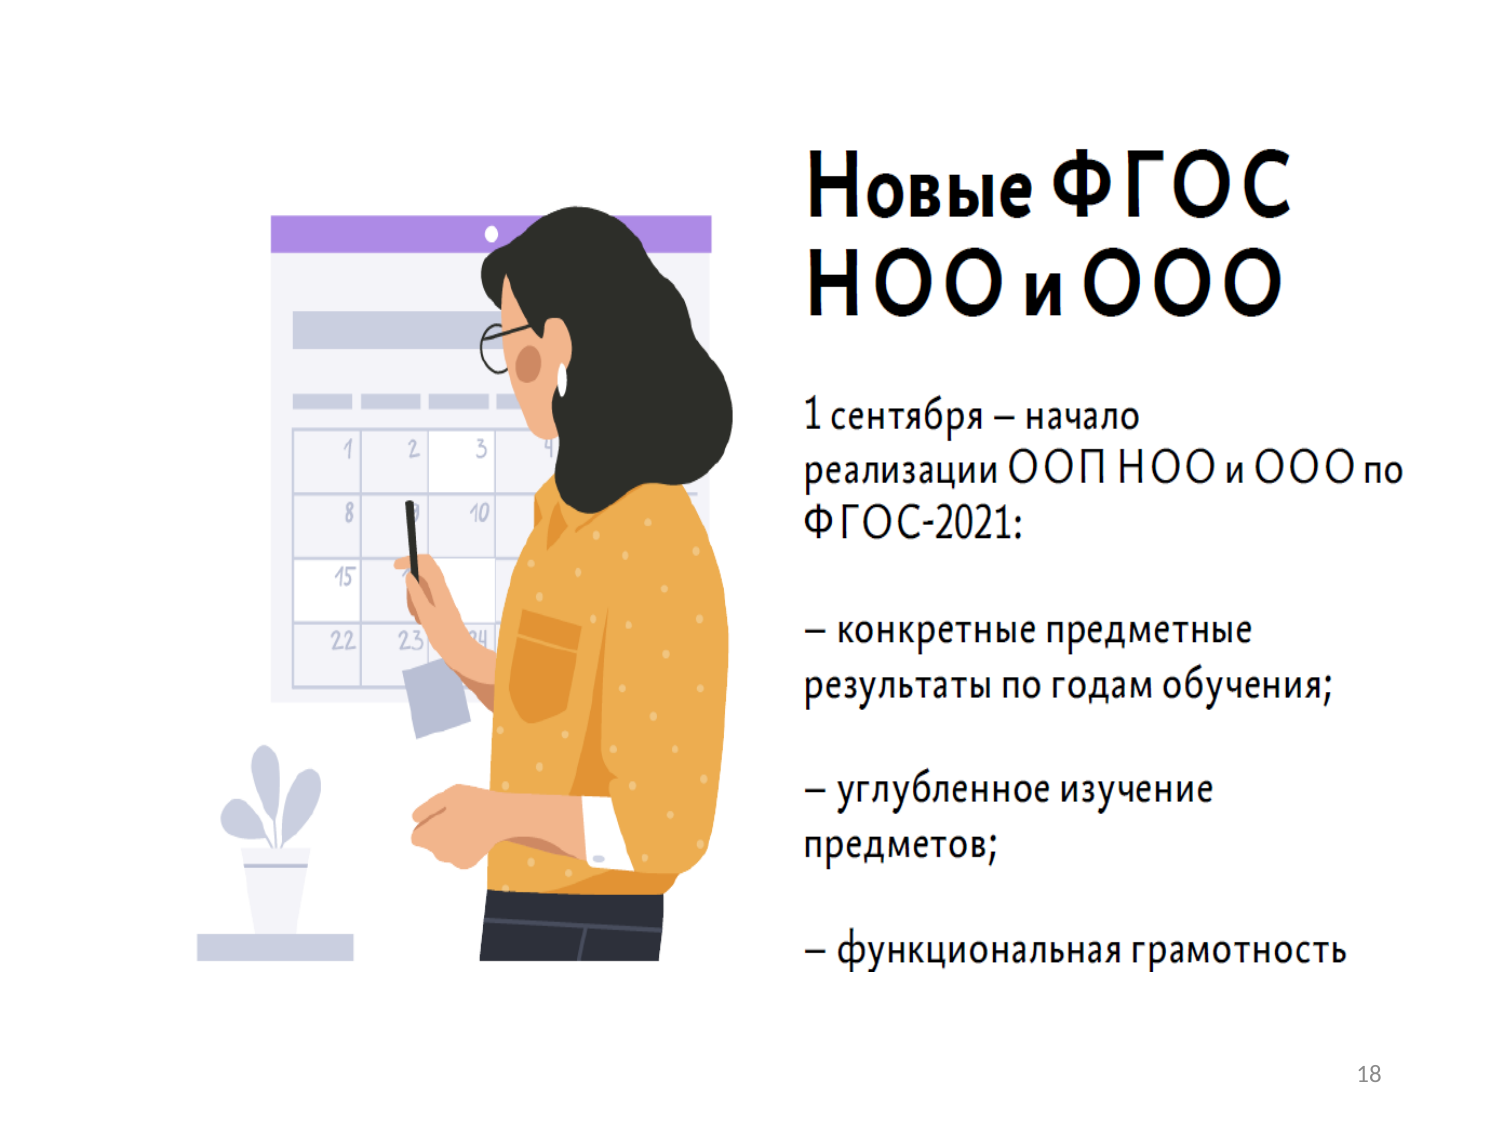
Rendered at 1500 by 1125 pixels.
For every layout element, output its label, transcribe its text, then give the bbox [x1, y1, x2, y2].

picture [67, 102, 1462, 972]
slide_number 18 [1059, 1042, 1397, 1103]
